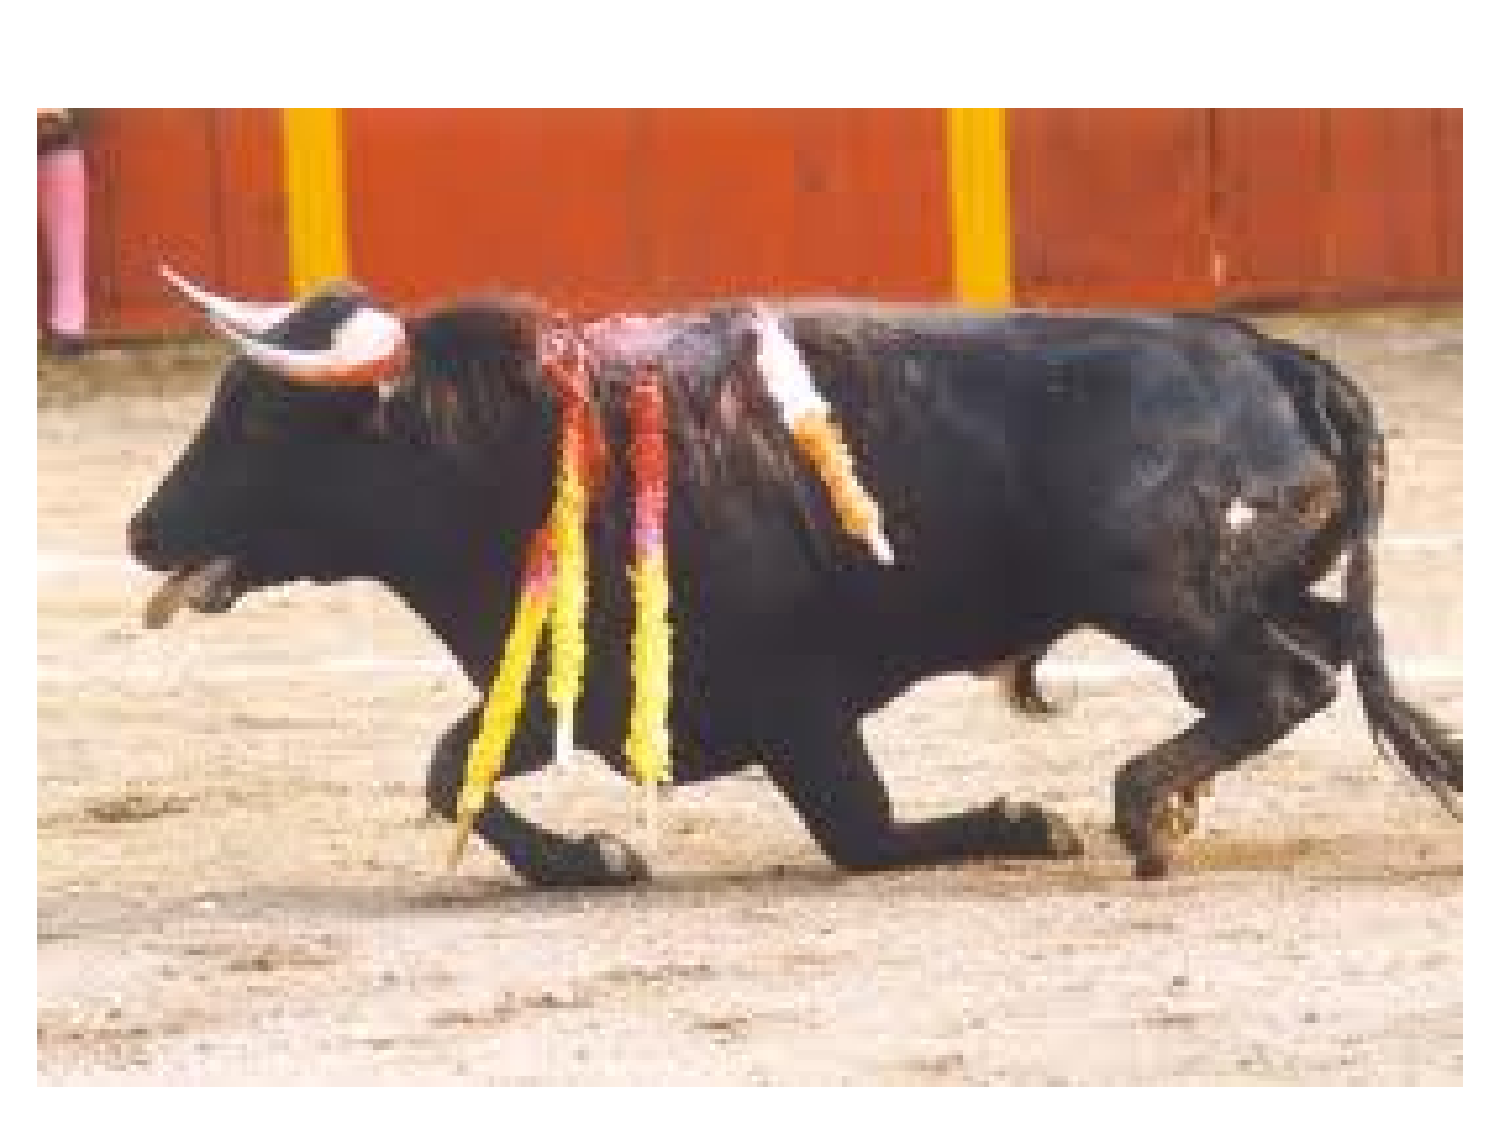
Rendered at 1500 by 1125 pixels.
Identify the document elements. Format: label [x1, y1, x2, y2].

list [37, 108, 1463, 1087]
